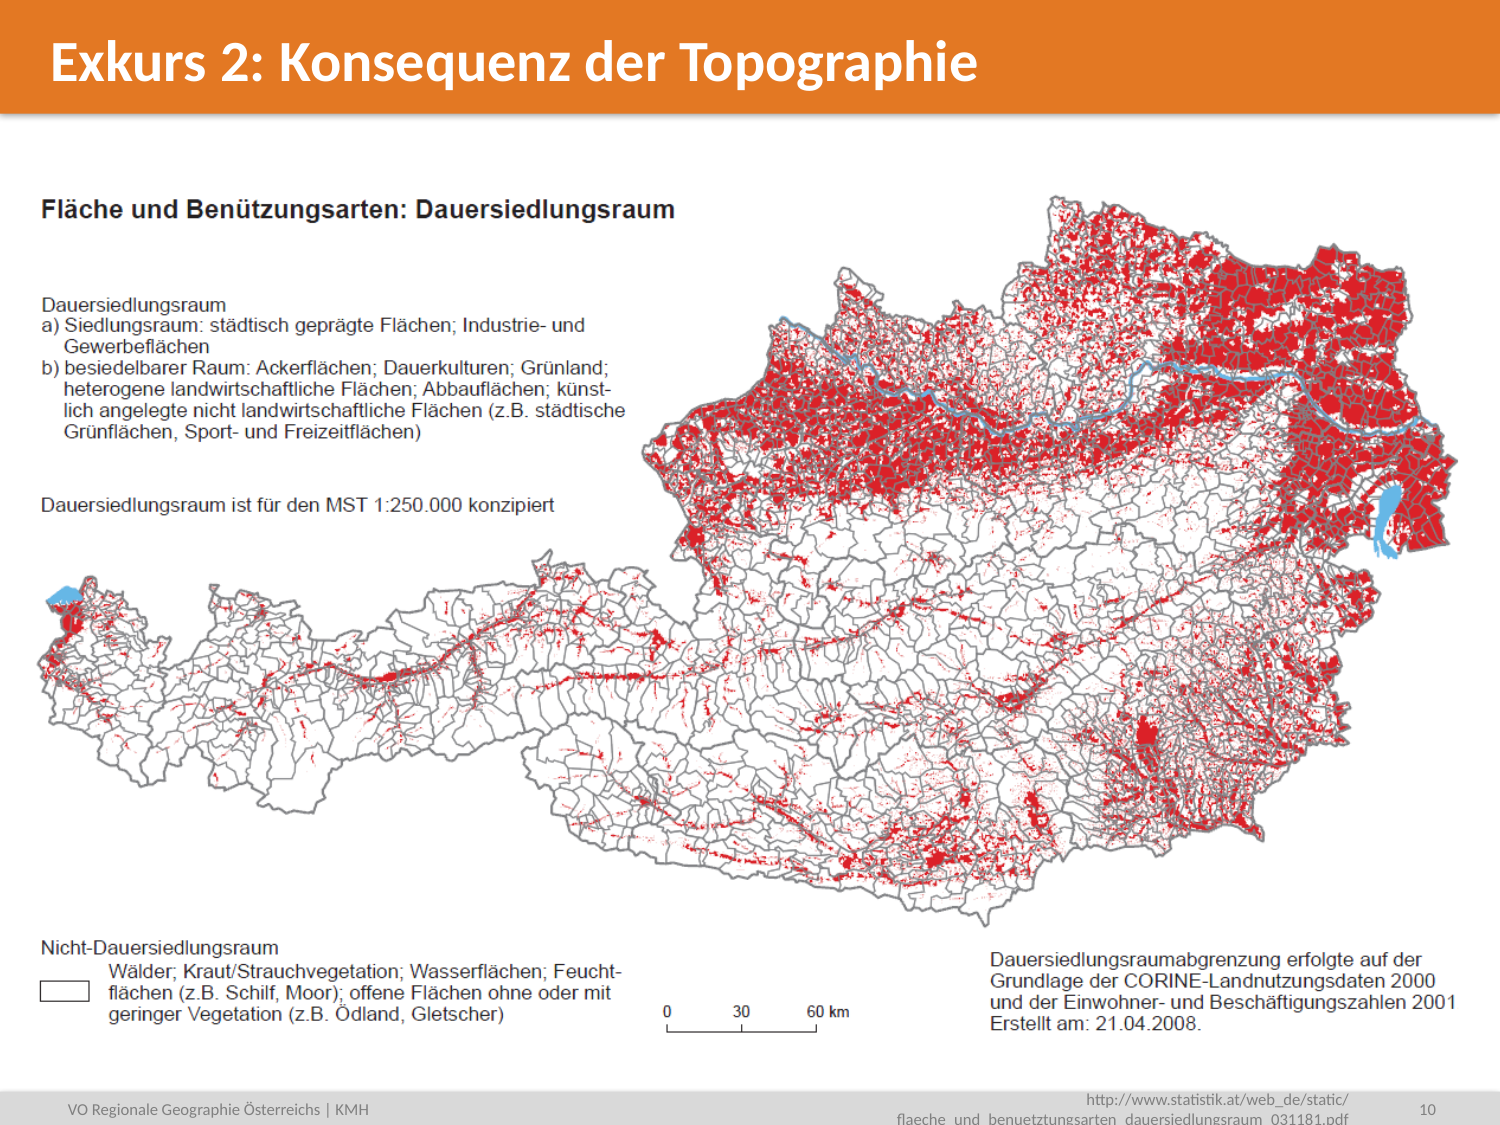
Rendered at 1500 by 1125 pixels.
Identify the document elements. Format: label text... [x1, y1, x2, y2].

title Exkurs 2: Konsequenz der Topographie [35, 15, 1451, 91]
list http://www.statistik.at/web_de/static/flaeche_und_benuetztungsarten_dauersiedlungsraum_031181.pdf [726, 1081, 1364, 1125]
picture [34, 184, 1459, 1036]
